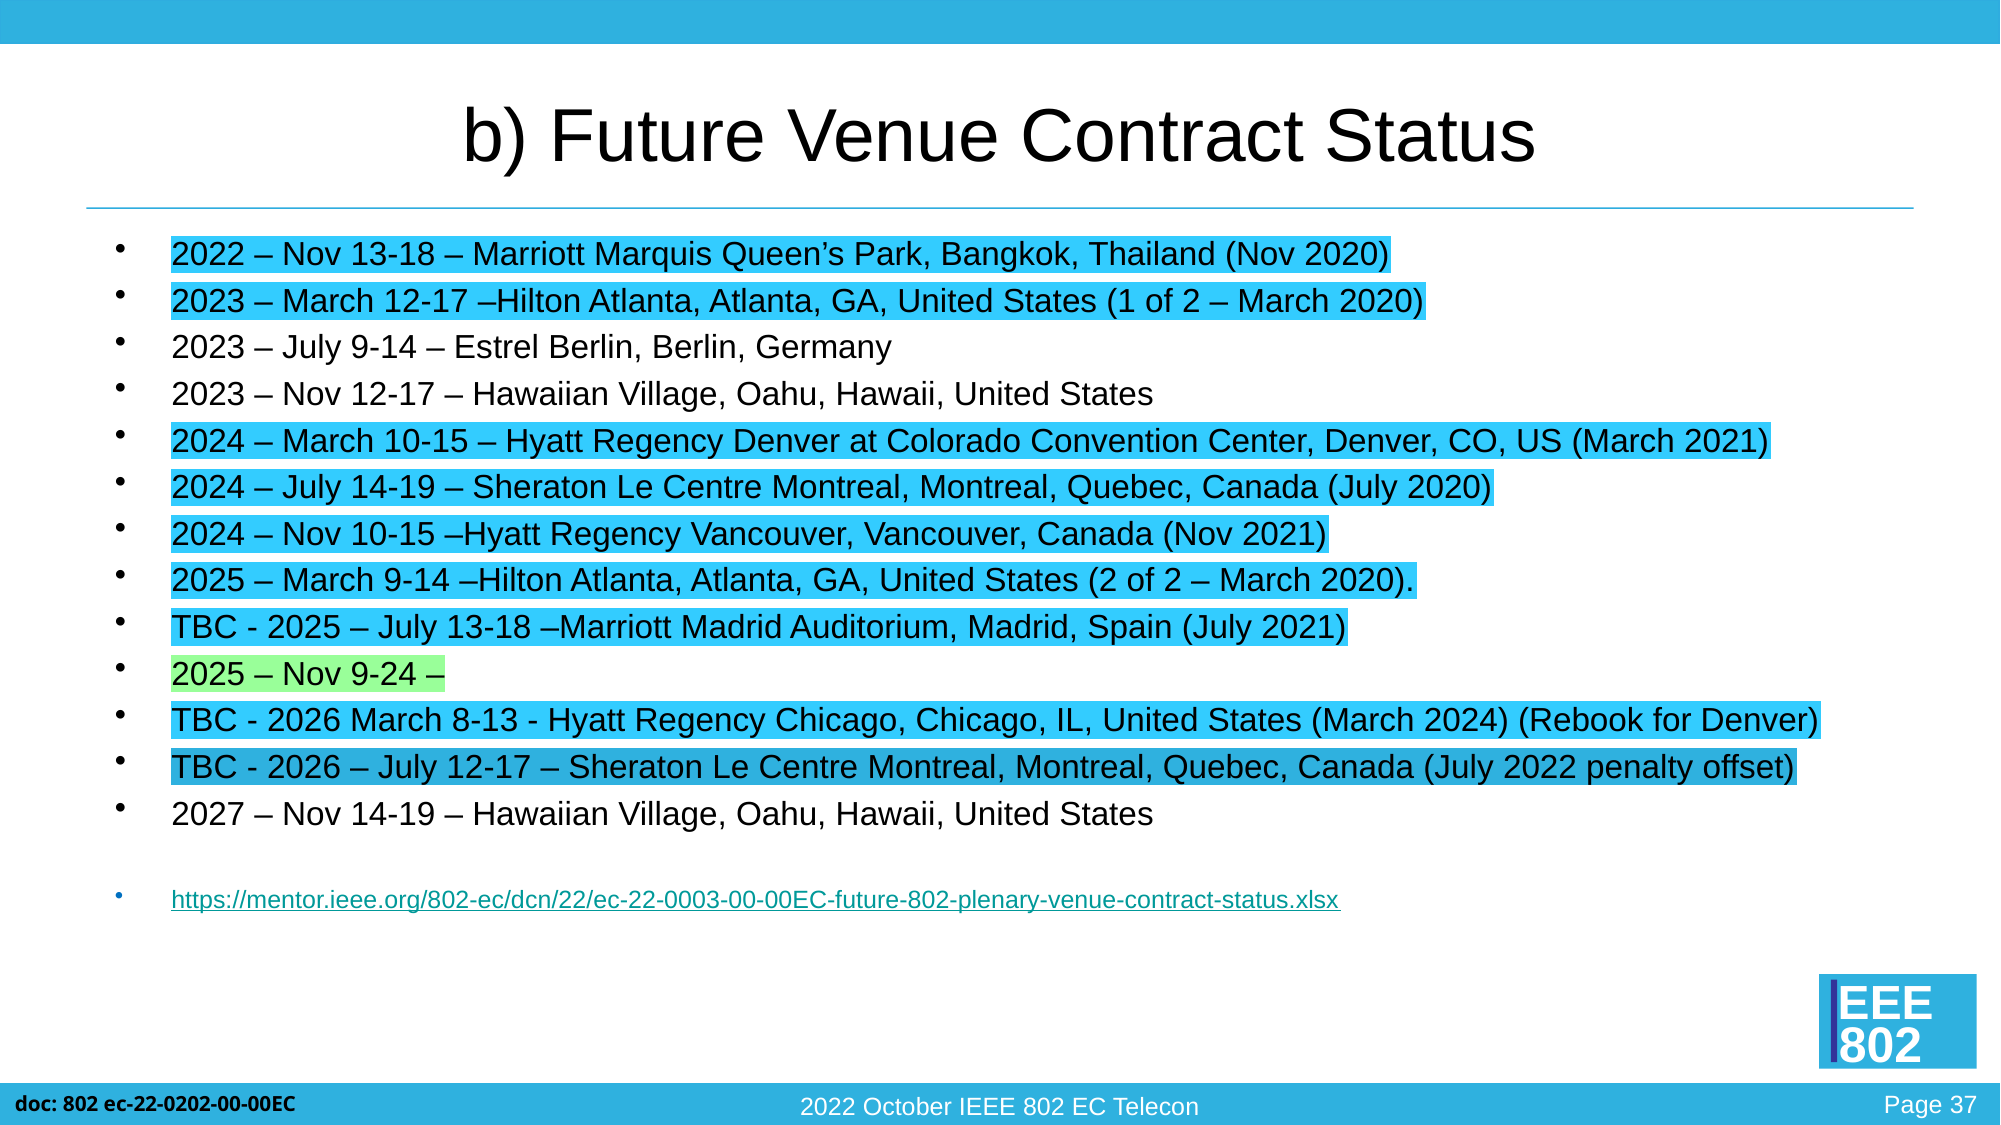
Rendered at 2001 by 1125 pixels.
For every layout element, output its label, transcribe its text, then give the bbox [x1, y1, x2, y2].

list 2022 – Nov 13-18 – Marriott Marquis Queen’s Park, Bangkok, Thailand (Nov 2020) 2023 – March 12-17 –Hilton Atlanta, Atlanta, GA, United States (1 of 2 – March 2020) 2023 – July 9-14 – Estrel Berlin, Berlin, Germany 2023 – Nov 12-17 – Hawaiian Village, Oahu, Hawaii, United States 2024 – March 10-15 – Hyatt Regency Denver at Colorado Convention Center, Denver, CO, US (March 2021) 2024 – July 14-19 – Sheraton Le Centre Montreal, Montreal, Quebec, Canada (July 2020) 2024 – Nov 10-15 –Hyatt Regency Vancouver, Vancouver, Canada (Nov 2021) 2025 – March 9-14 –Hilton Atlanta, Atlanta, GA, United States (2 of 2 – March 2020). TBC - 2025 – July 13-18 –Marriott Madrid Auditorium, Madrid, Spain (July 2021) 2025 – Nov 9-24 – TBC - 2026 March 8-13 - Hyatt Regency Chicago, Chicago, IL, United States (March 2024) (Rebook for Denver) TBC - 2026 – July 12-17 – Sheraton Le Centre Montreal, Montreal, Quebec, Canada (July 2022 penalty offset) 2027 – Nov 14-19 – Hawaiian Village, Oahu, Hawaii, United States https://mentor.ieee.org/802-ec/dcn/22/ec-22-0003-00-00EC-future-802-plenary-venue-contract-status.xlsx [99, 224, 1900, 988]
title b) Future Venue Contract Status [99, 66, 1900, 197]
